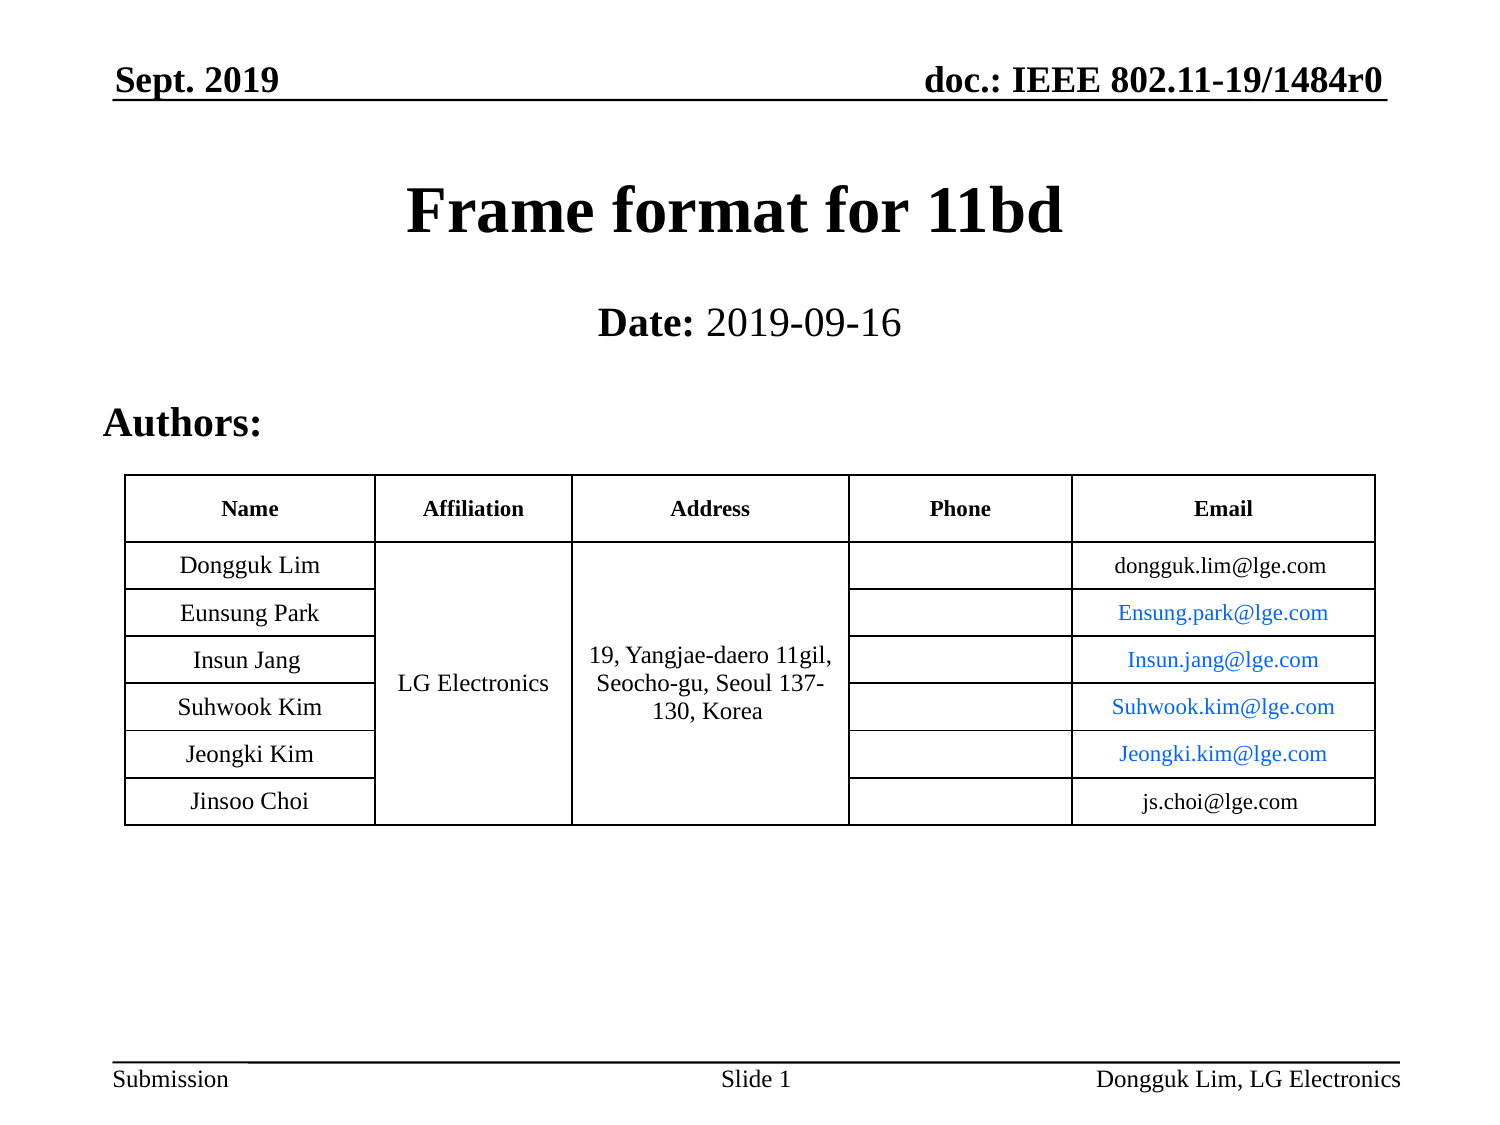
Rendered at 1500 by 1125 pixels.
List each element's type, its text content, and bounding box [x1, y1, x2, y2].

footer Dongguk Lim, LG Electronics [1092, 1061, 1402, 1093]
table_cell Jinsoo Choi [126, 779, 374, 824]
table_header Phone [850, 476, 1071, 541]
table_cell Suhwook.kim@lge.com [1073, 684, 1374, 730]
table_cell Ensung.park@lge.com [1073, 590, 1374, 635]
table_cell Eunsung Park [126, 590, 374, 635]
table_cell Dongguk Lim [126, 543, 374, 588]
table_cell Insun.jang@lge.com [1073, 637, 1374, 682]
table_header Address [573, 476, 848, 541]
table_cell Insun Jang [126, 637, 374, 682]
slide_number Slide 1 [712, 1061, 800, 1093]
table_cell dongguk.lim@lge.com [1073, 543, 1374, 588]
table_cell LG Electronics [376, 543, 571, 824]
table_cell [850, 590, 1071, 635]
table_cell Suhwook Kim [126, 684, 374, 730]
table_cell [850, 637, 1071, 682]
table_header Email [1073, 476, 1374, 541]
table_cell [850, 779, 1071, 824]
table_cell js.choi@lge.com [1073, 779, 1374, 824]
table_header Name [126, 476, 374, 541]
table_cell [850, 543, 1071, 588]
table_cell 19, Yangjae-daero 11gil, Seocho-gu, Seoul 137-130, Korea [573, 543, 848, 824]
table_header Affiliation [376, 476, 571, 541]
text_box Sept. 2019 [114, 54, 280, 100]
table_cell [850, 731, 1071, 777]
title Frame format for 11bd [62, 112, 1425, 300]
text_box Authors: [87, 387, 325, 450]
table_cell Jeongki Kim [126, 731, 374, 777]
list Date: 2019-09-16 [112, 287, 1388, 350]
table_cell [850, 684, 1071, 730]
table_cell Jeongki.kim@lge.com [1073, 731, 1374, 777]
